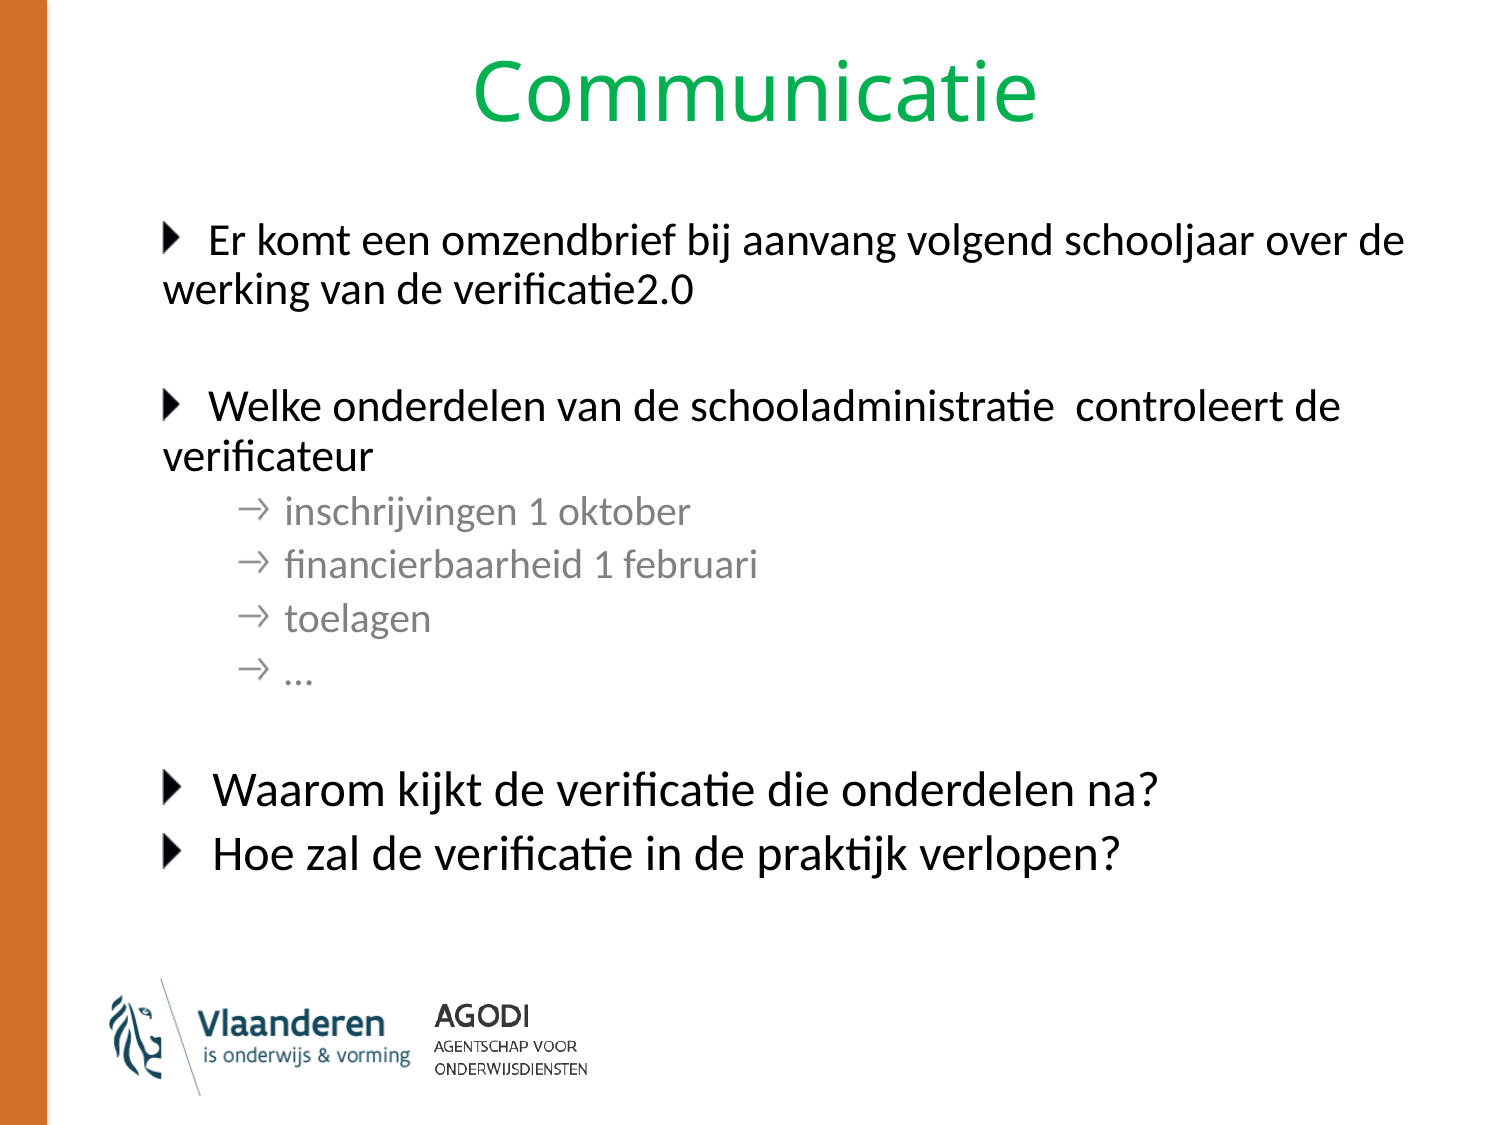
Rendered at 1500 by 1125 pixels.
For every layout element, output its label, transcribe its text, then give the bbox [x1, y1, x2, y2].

picture [162, 221, 209, 254]
title Communicatie [147, 30, 1365, 149]
picture [162, 769, 213, 805]
list Er komt een omzendbrief bij aanvang volgend schooljaar over de werking van de verificatie2.0 Welke onderdelen van de schooladministratie controleert de verificateur inschrijvingen 1 oktober financierbaarheid 1 februari toelagen … Waarom kijkt de verificatie die onderdelen na? Hoe zal de verificatie in de praktijk verlopen? [147, 208, 1436, 988]
picture [237, 605, 281, 628]
picture [237, 498, 281, 521]
picture [237, 551, 281, 574]
picture [162, 833, 213, 869]
picture [237, 658, 281, 681]
picture [418, 988, 773, 1105]
picture [162, 388, 209, 421]
